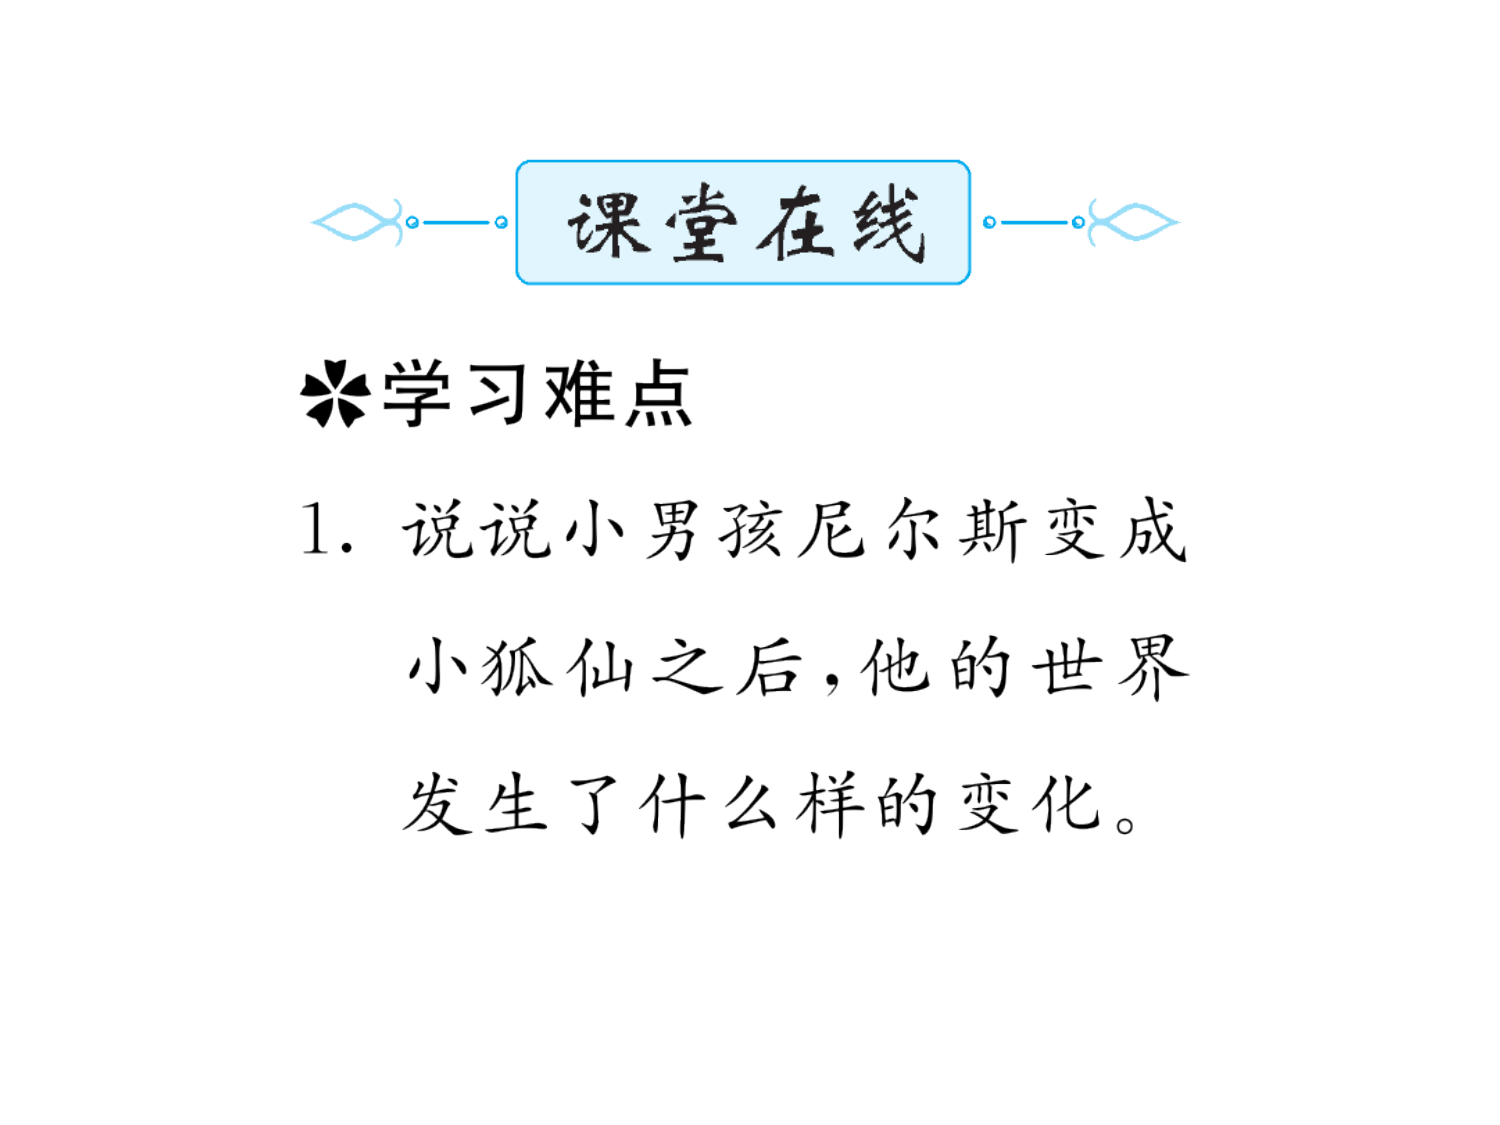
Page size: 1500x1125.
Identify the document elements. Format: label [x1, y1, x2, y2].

picture [292, 125, 1208, 883]
